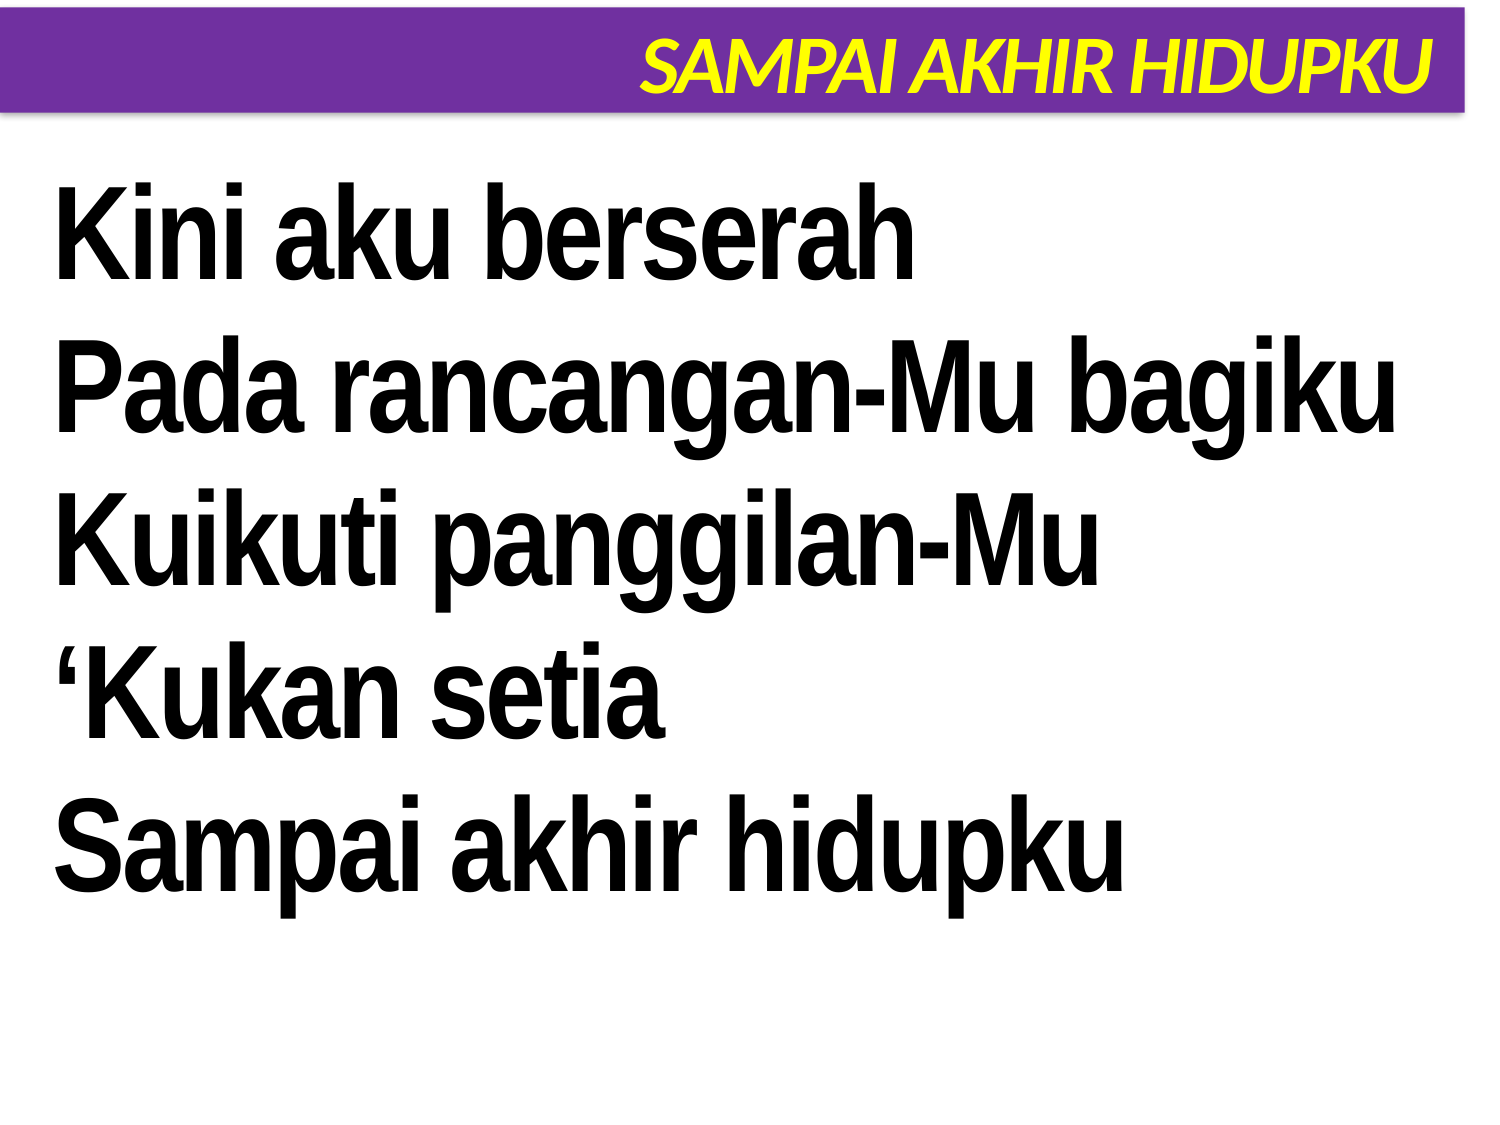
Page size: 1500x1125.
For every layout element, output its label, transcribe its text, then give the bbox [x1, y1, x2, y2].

list Kini aku berserah Pada rancangan-Mu bagiku Kuikuti panggilan-Mu ‘Kukan setia Sampai akhir hidupku [37, 170, 1497, 913]
title SAMPAI AKHIR HIDUPKU [0, 7, 1465, 114]
